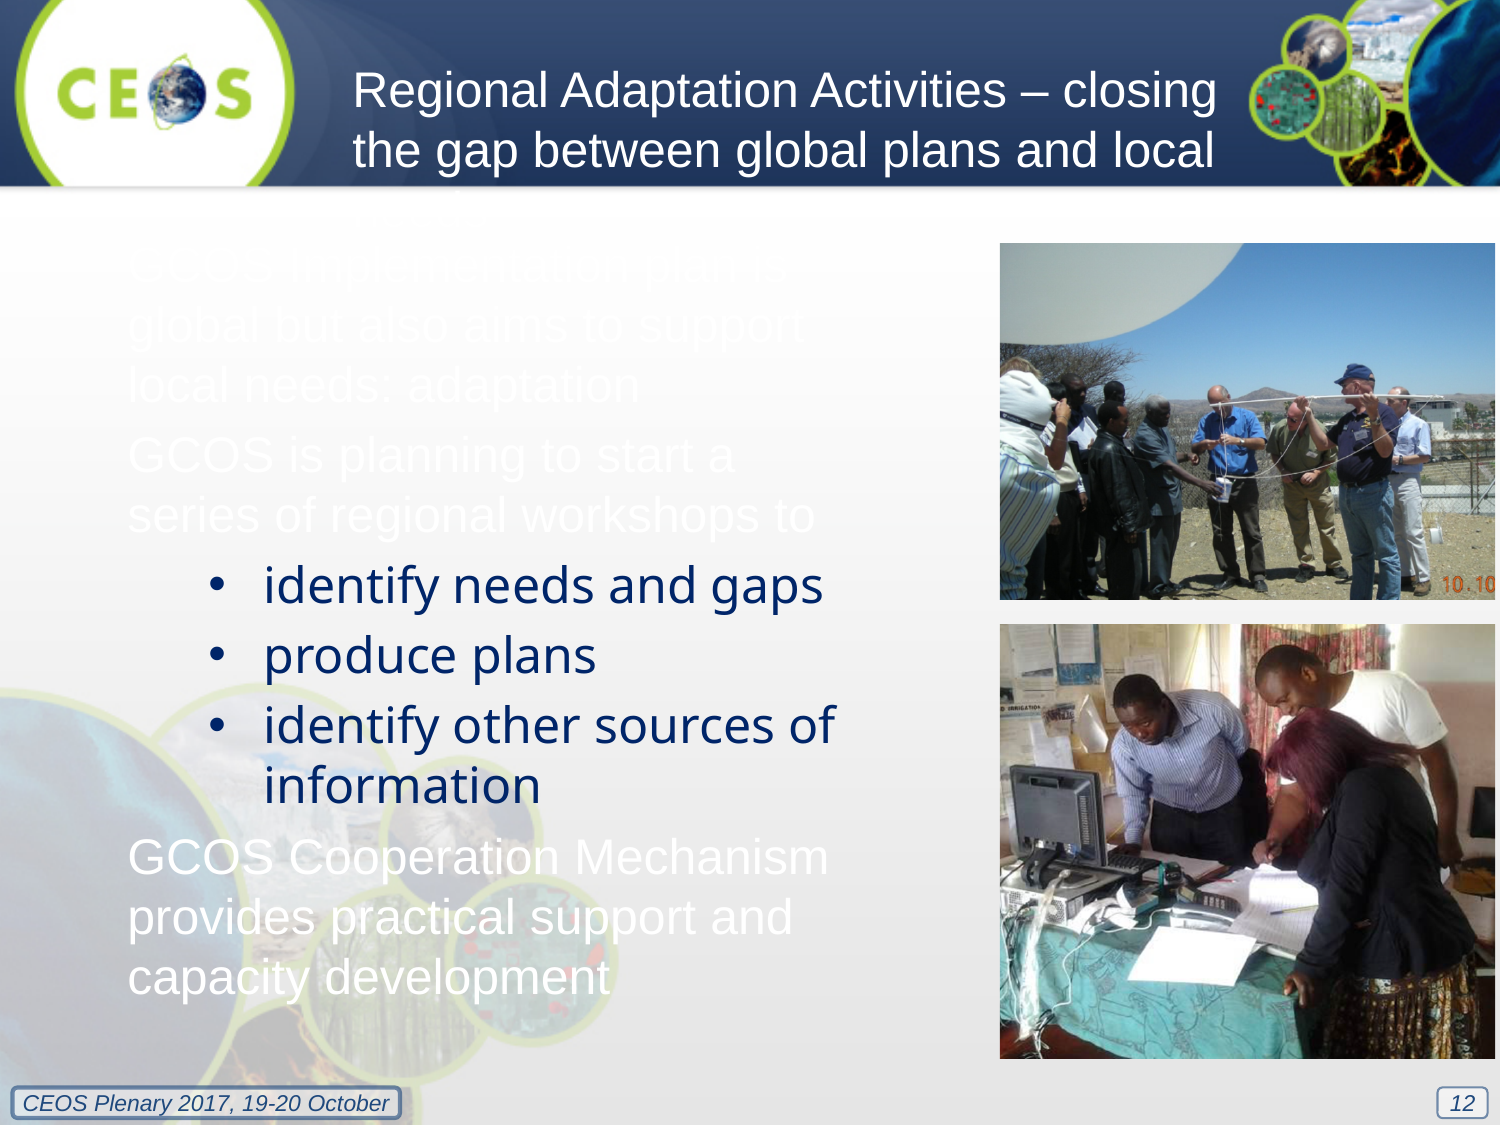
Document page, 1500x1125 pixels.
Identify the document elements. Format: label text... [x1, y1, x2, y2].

list GCOS Implementation plan is global but also aims to support local needs: adaptation GCOS is planning to start a series of regional workshops to identify needs and gaps produce plans identify other sources of information GCOS Cooperation Mechanism provides practical support and capacity development [112, 224, 868, 1048]
list Regional Adaptation Activities – closing the gap between global plans and local needs [337, 50, 1238, 138]
slide_number 12 [1436, 1086, 1489, 1120]
picture [0, 0, 1500, 1125]
